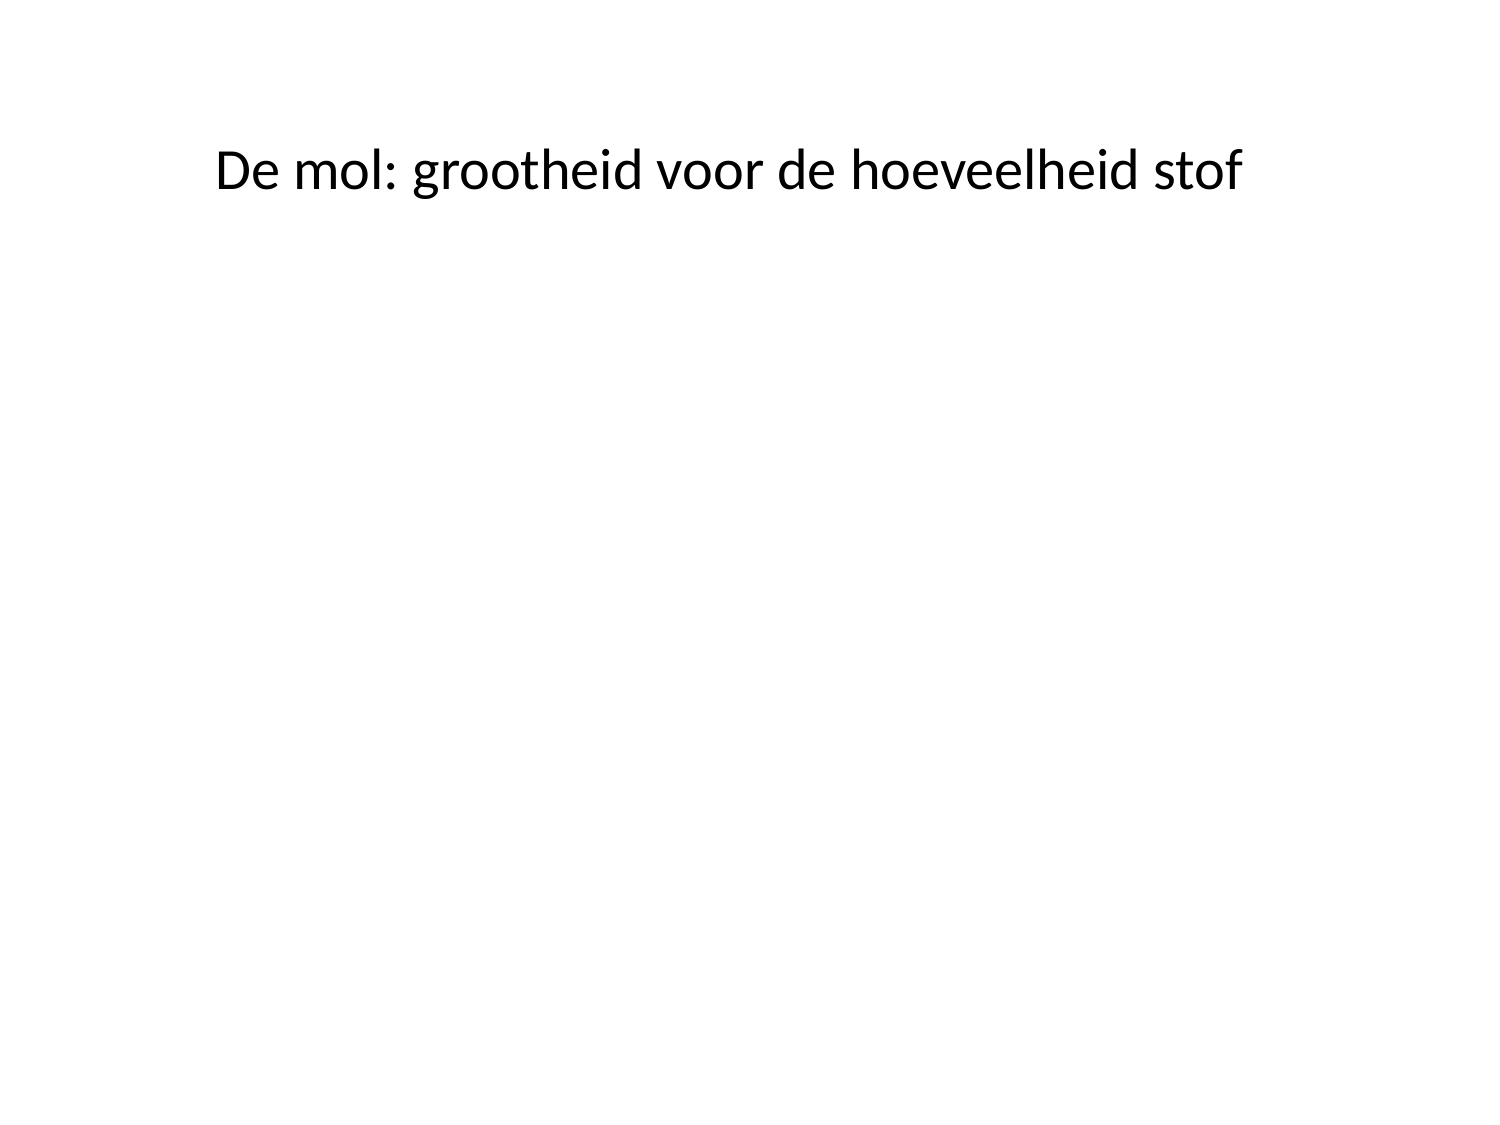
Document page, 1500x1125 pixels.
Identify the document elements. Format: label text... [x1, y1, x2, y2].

text_box De mol: grootheid voor de hoeveelheid stof [200, 124, 1259, 279]
